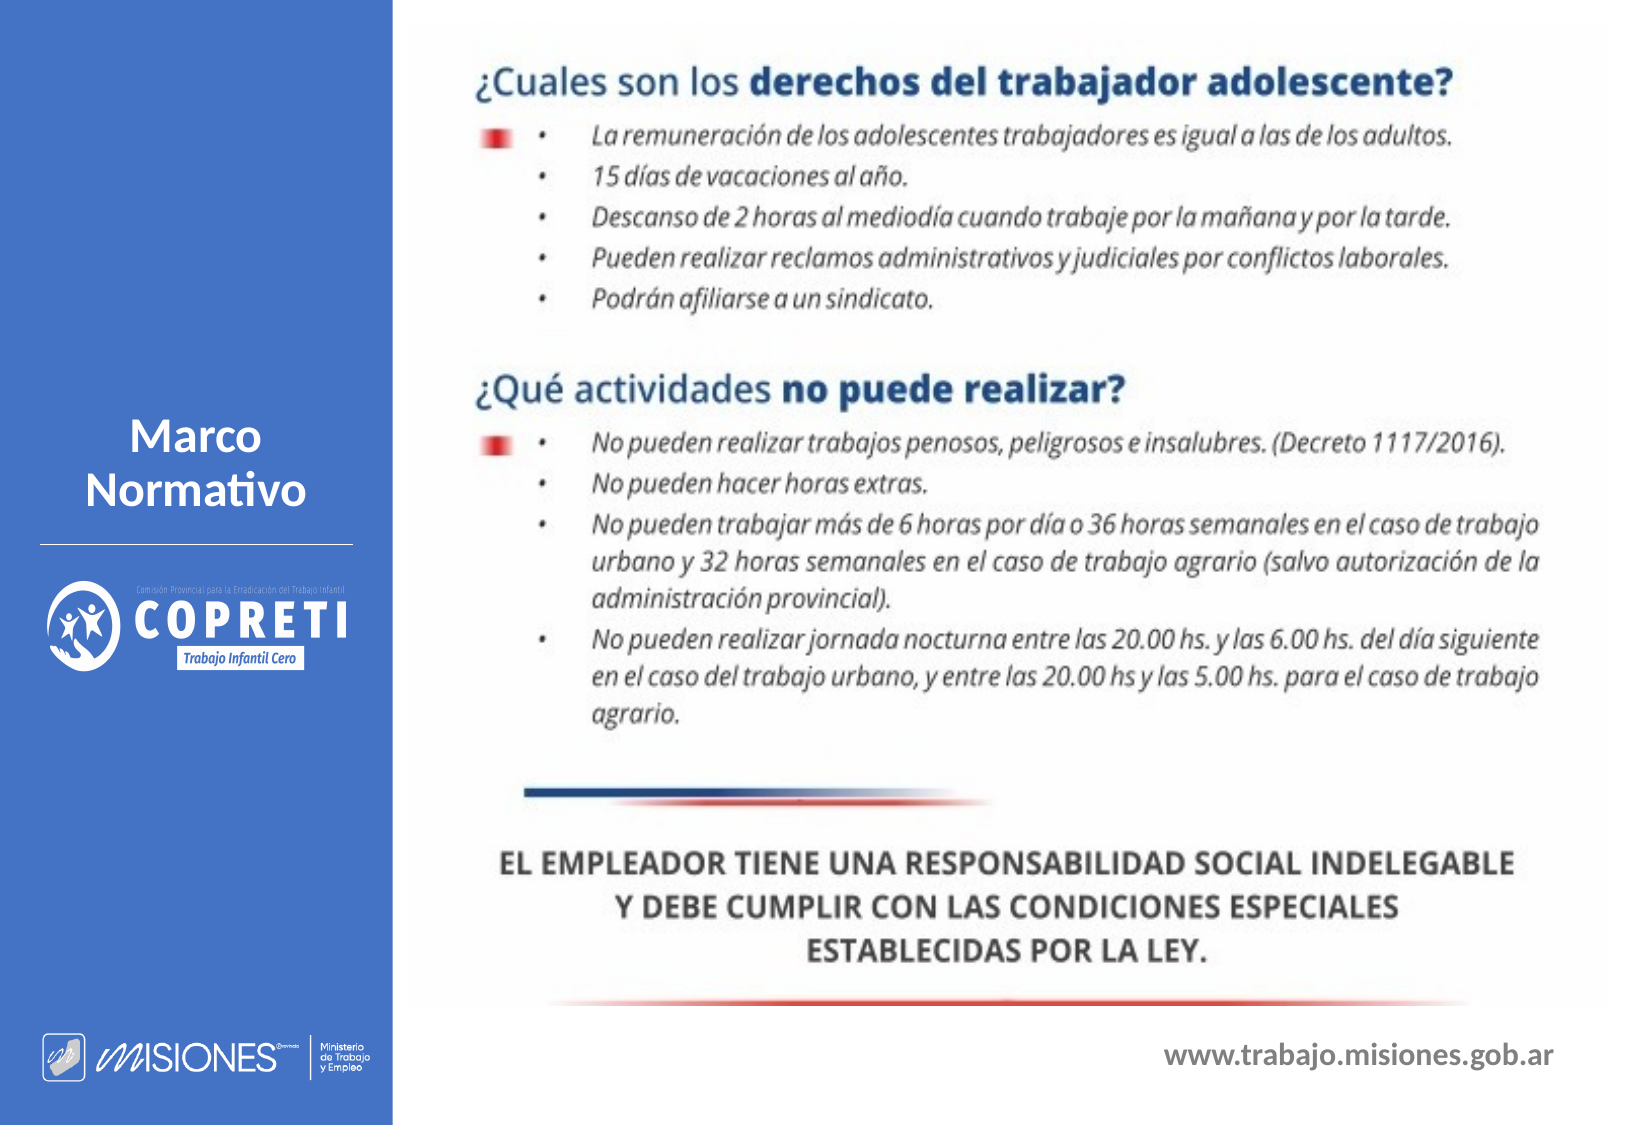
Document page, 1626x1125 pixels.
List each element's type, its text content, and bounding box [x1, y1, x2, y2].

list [409, 22, 1607, 1006]
text_box [0, 0, 394, 989]
title Marco Normativo [40, 450, 353, 525]
picture [0, 989, 403, 1125]
text_box www.trabajo.misiones.gob.ar [1123, 1006, 1569, 1080]
picture [19, 558, 373, 694]
